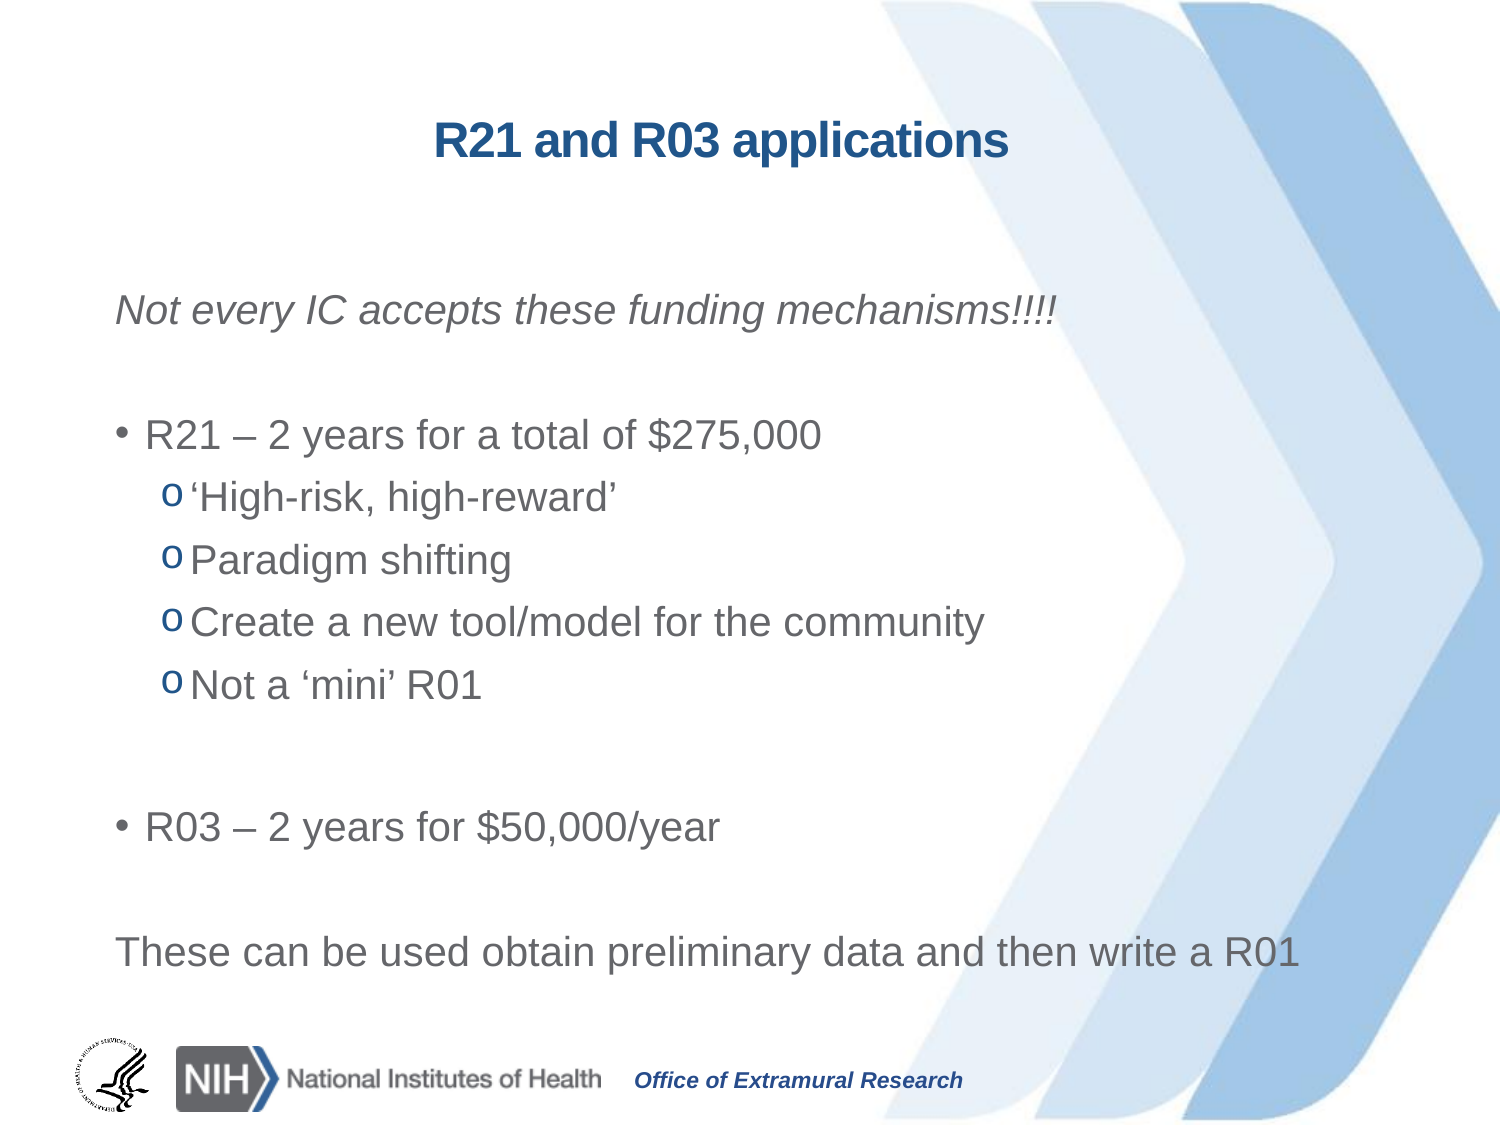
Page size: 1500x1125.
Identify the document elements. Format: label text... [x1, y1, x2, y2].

picture [0, 0, 1500, 1125]
title R21 and R03 applications [75, 99, 1369, 253]
list Not every IC accepts these funding mechanisms!!!! R21 – 2 years for a total of $275,000 ‘High-risk, high-reward’ Paradigm shifting Create a new tool/model for the community Not a ‘mini’ R01 R03 – 2 years for $50,000/year These can be used obtain preliminary data and then write a R01 [99, 275, 1394, 1015]
